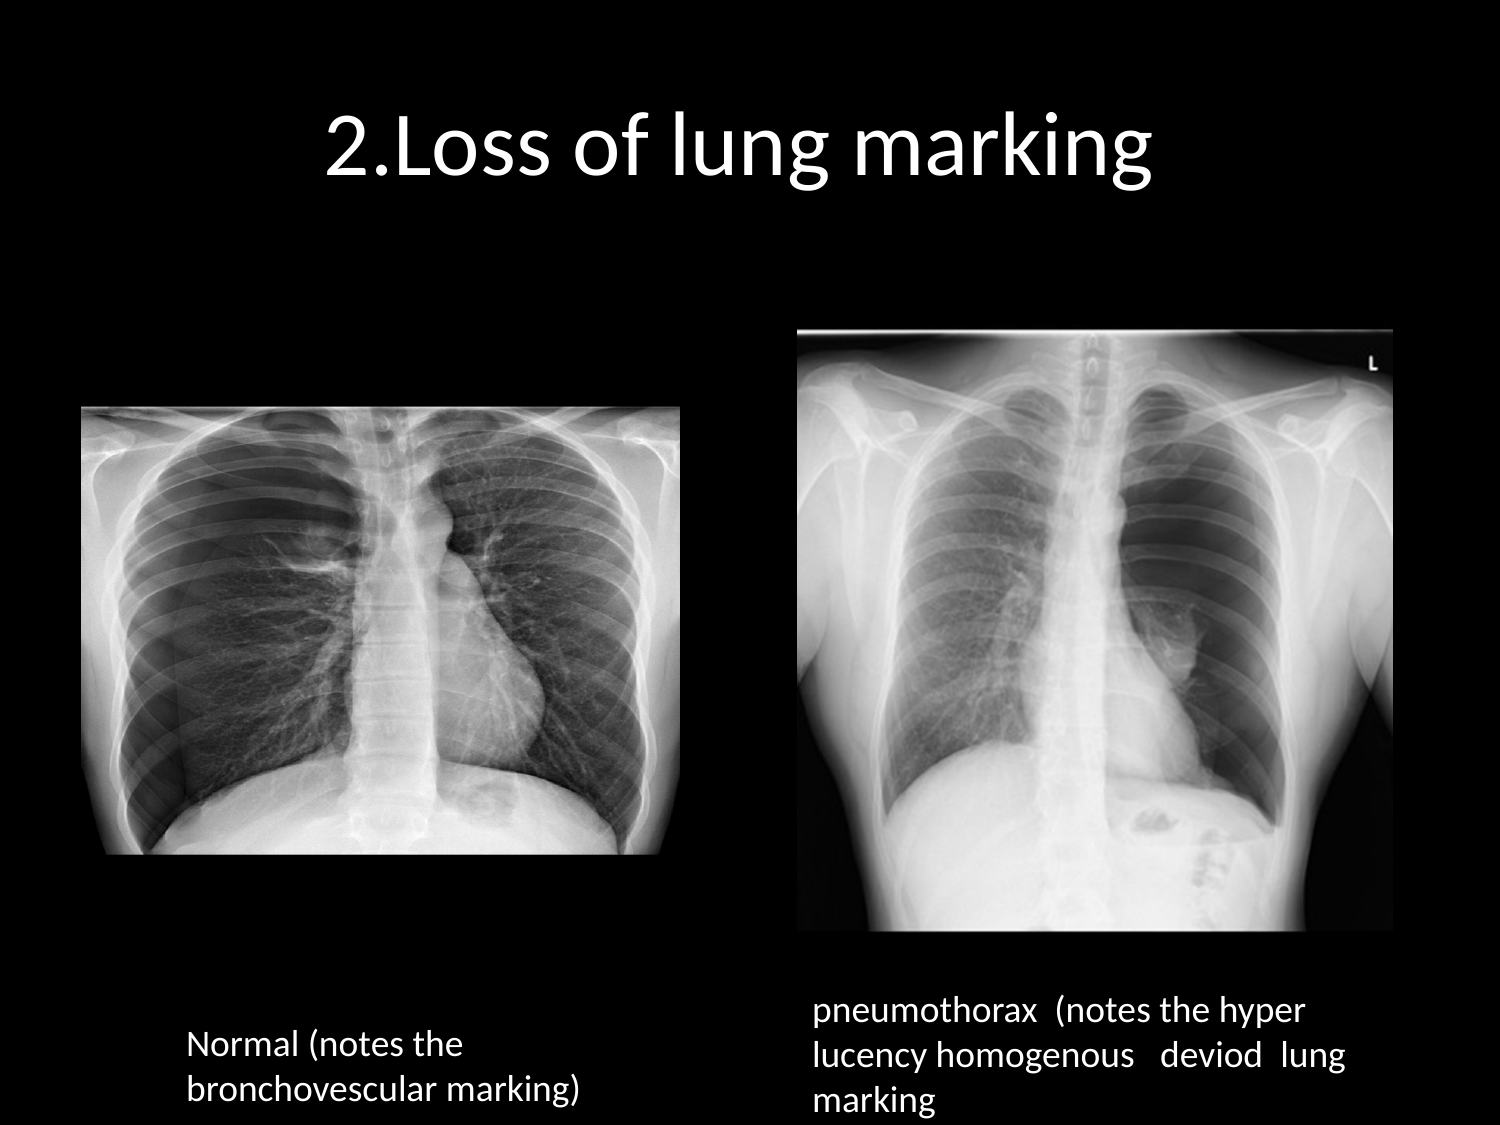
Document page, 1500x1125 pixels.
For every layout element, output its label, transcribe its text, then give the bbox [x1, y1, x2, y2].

text_box Normal (notes the bronchovescular marking) [171, 1011, 656, 1117]
title 2.Loss of lung marking [75, 45, 1425, 233]
picture [81, 266, 680, 994]
text_box pneumothorax (notes the hyper lucency homogenous deviod lung marking [797, 1002, 1376, 1125]
picture [796, 266, 1394, 994]
